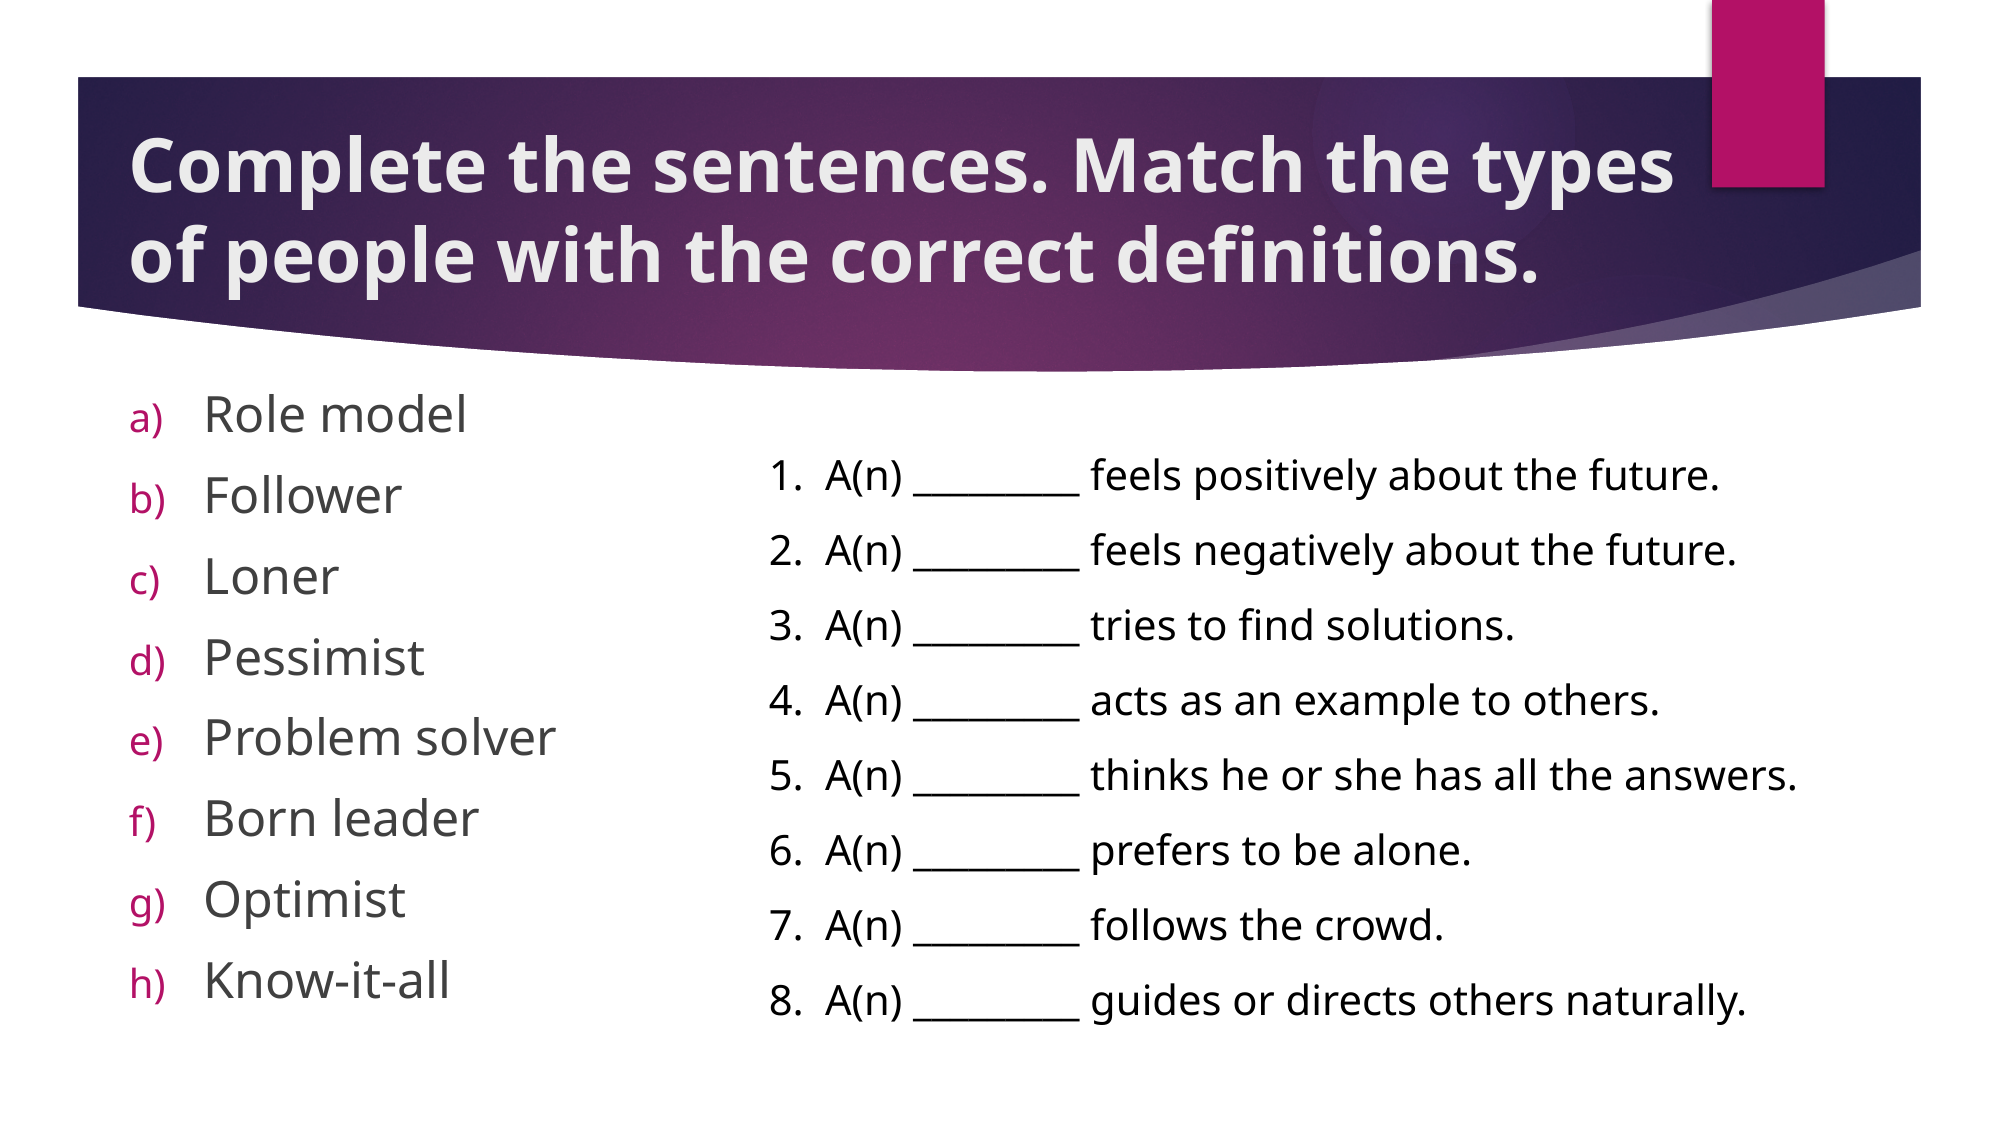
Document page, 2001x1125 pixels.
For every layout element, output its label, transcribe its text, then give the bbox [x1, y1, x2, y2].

list Role model Follower Loner Pessimist Problem solver Born leader Optimist Know-it-all [114, 375, 600, 963]
title Complete the sentences. Match the types of people with the correct definitions. [114, 94, 1764, 320]
text_box A(n) _________ feels positively about the future. A(n) _________ feels negatively about the future. A(n) _________ tries to find solutions. A(n) _________ acts as an example to others. A(n) _________ thinks he or she has all the answers. A(n) _________ prefers to be alone. A(n) _________ follows the crowd. A(n) _________ guides or directs others naturally. [753, 416, 1907, 1032]
